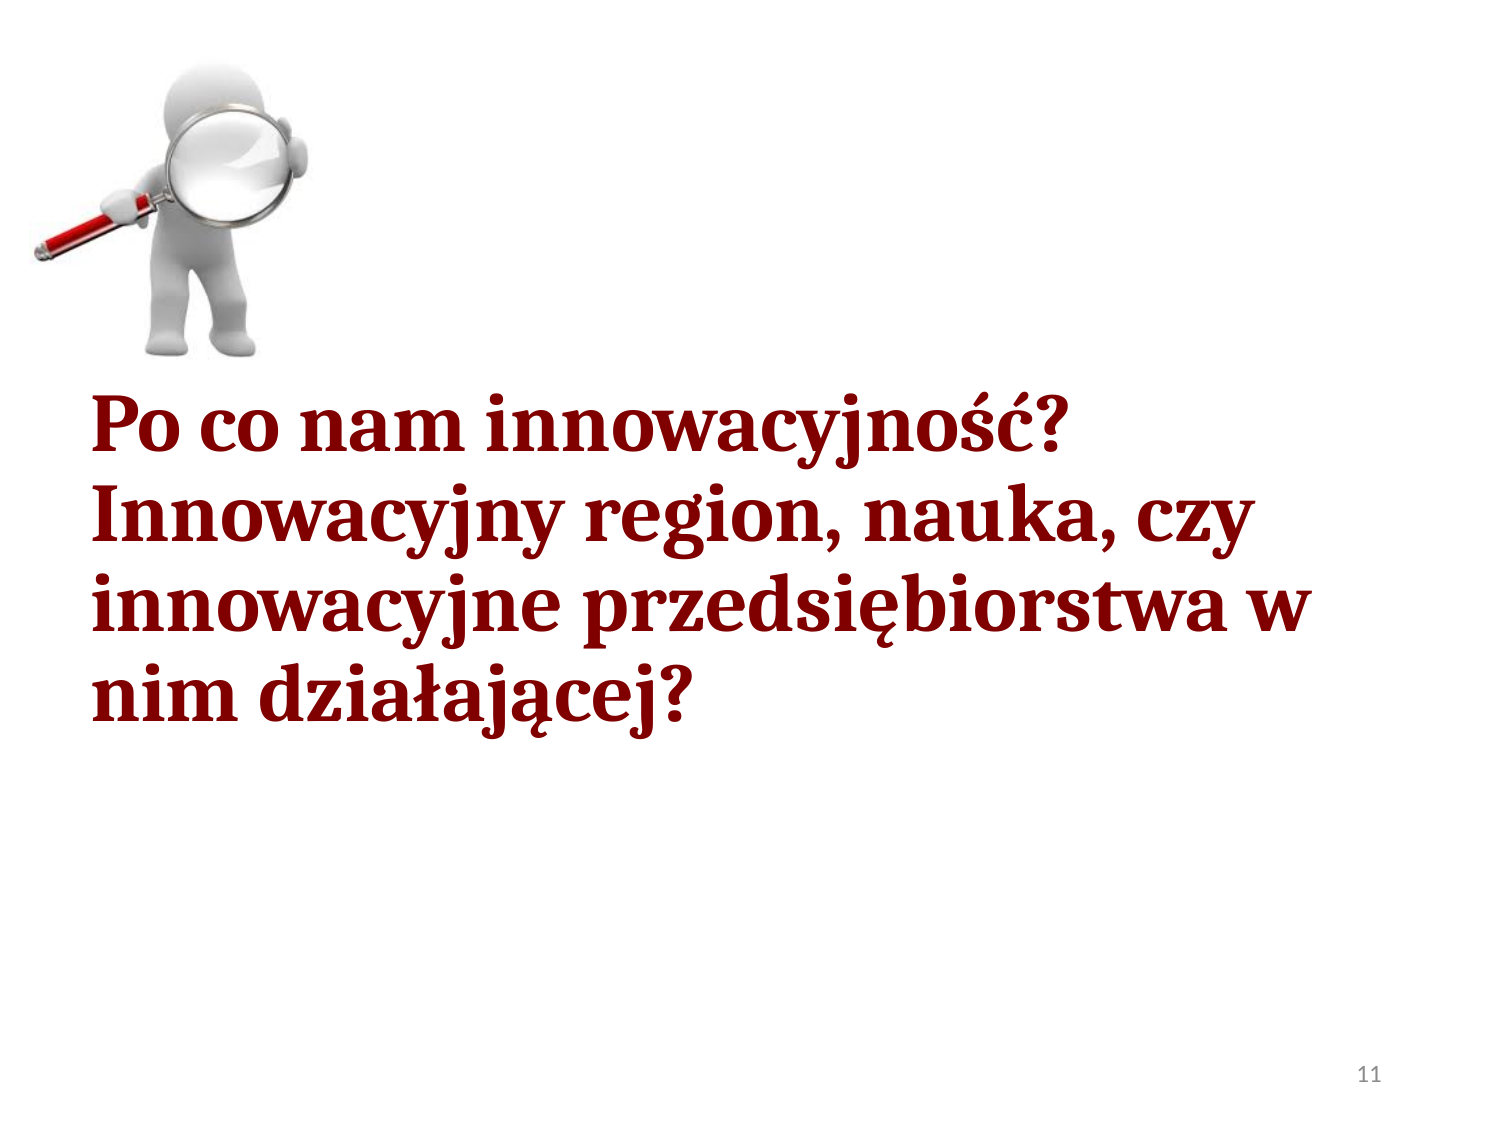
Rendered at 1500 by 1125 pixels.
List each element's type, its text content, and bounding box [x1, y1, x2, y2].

picture [29, 54, 313, 363]
title Po co nam innowacyjność? Innowacyjny region, nauka, czy innowacyjne przedsiębiorstwa w nim działającej? [75, 76, 1425, 1043]
slide_number 11 [1059, 1042, 1397, 1103]
